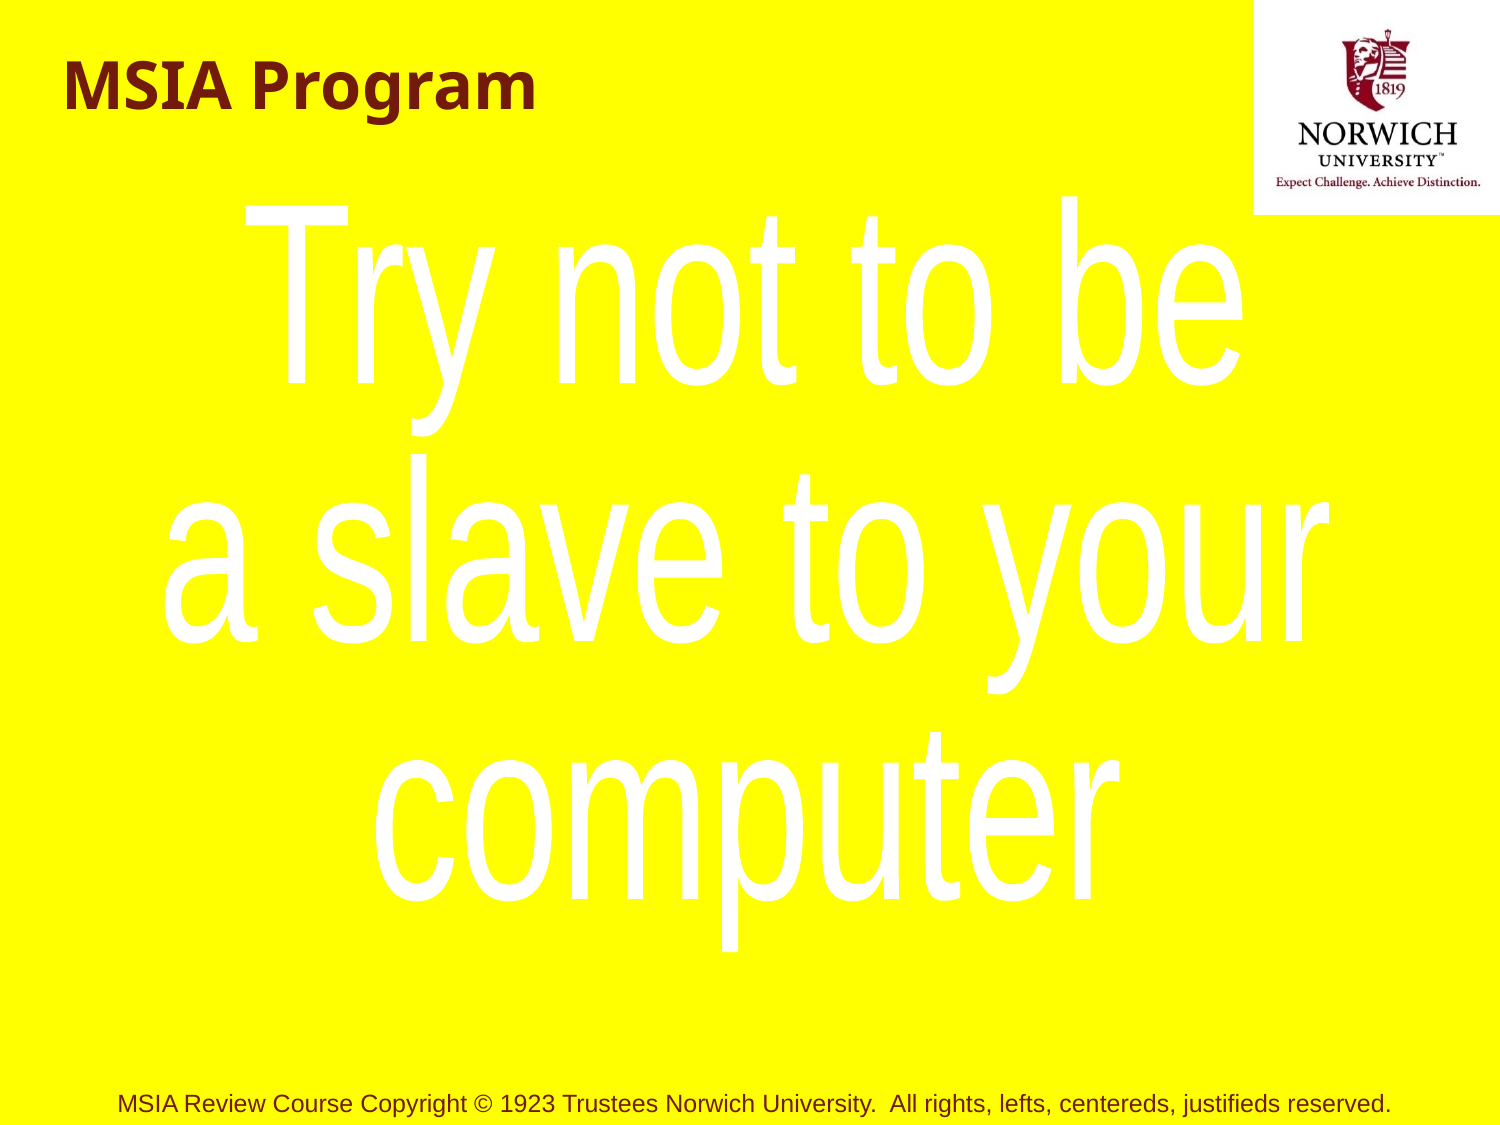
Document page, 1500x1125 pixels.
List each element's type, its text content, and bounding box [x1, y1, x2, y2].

text_box MSIA Program [46, 35, 555, 130]
footer MSIA Review Course Copyright © 1923 Trustees Norwich University. All rights, lefts, centereds, justifieds reserved. [70, 1077, 1442, 1125]
picture [1253, 0, 1500, 216]
